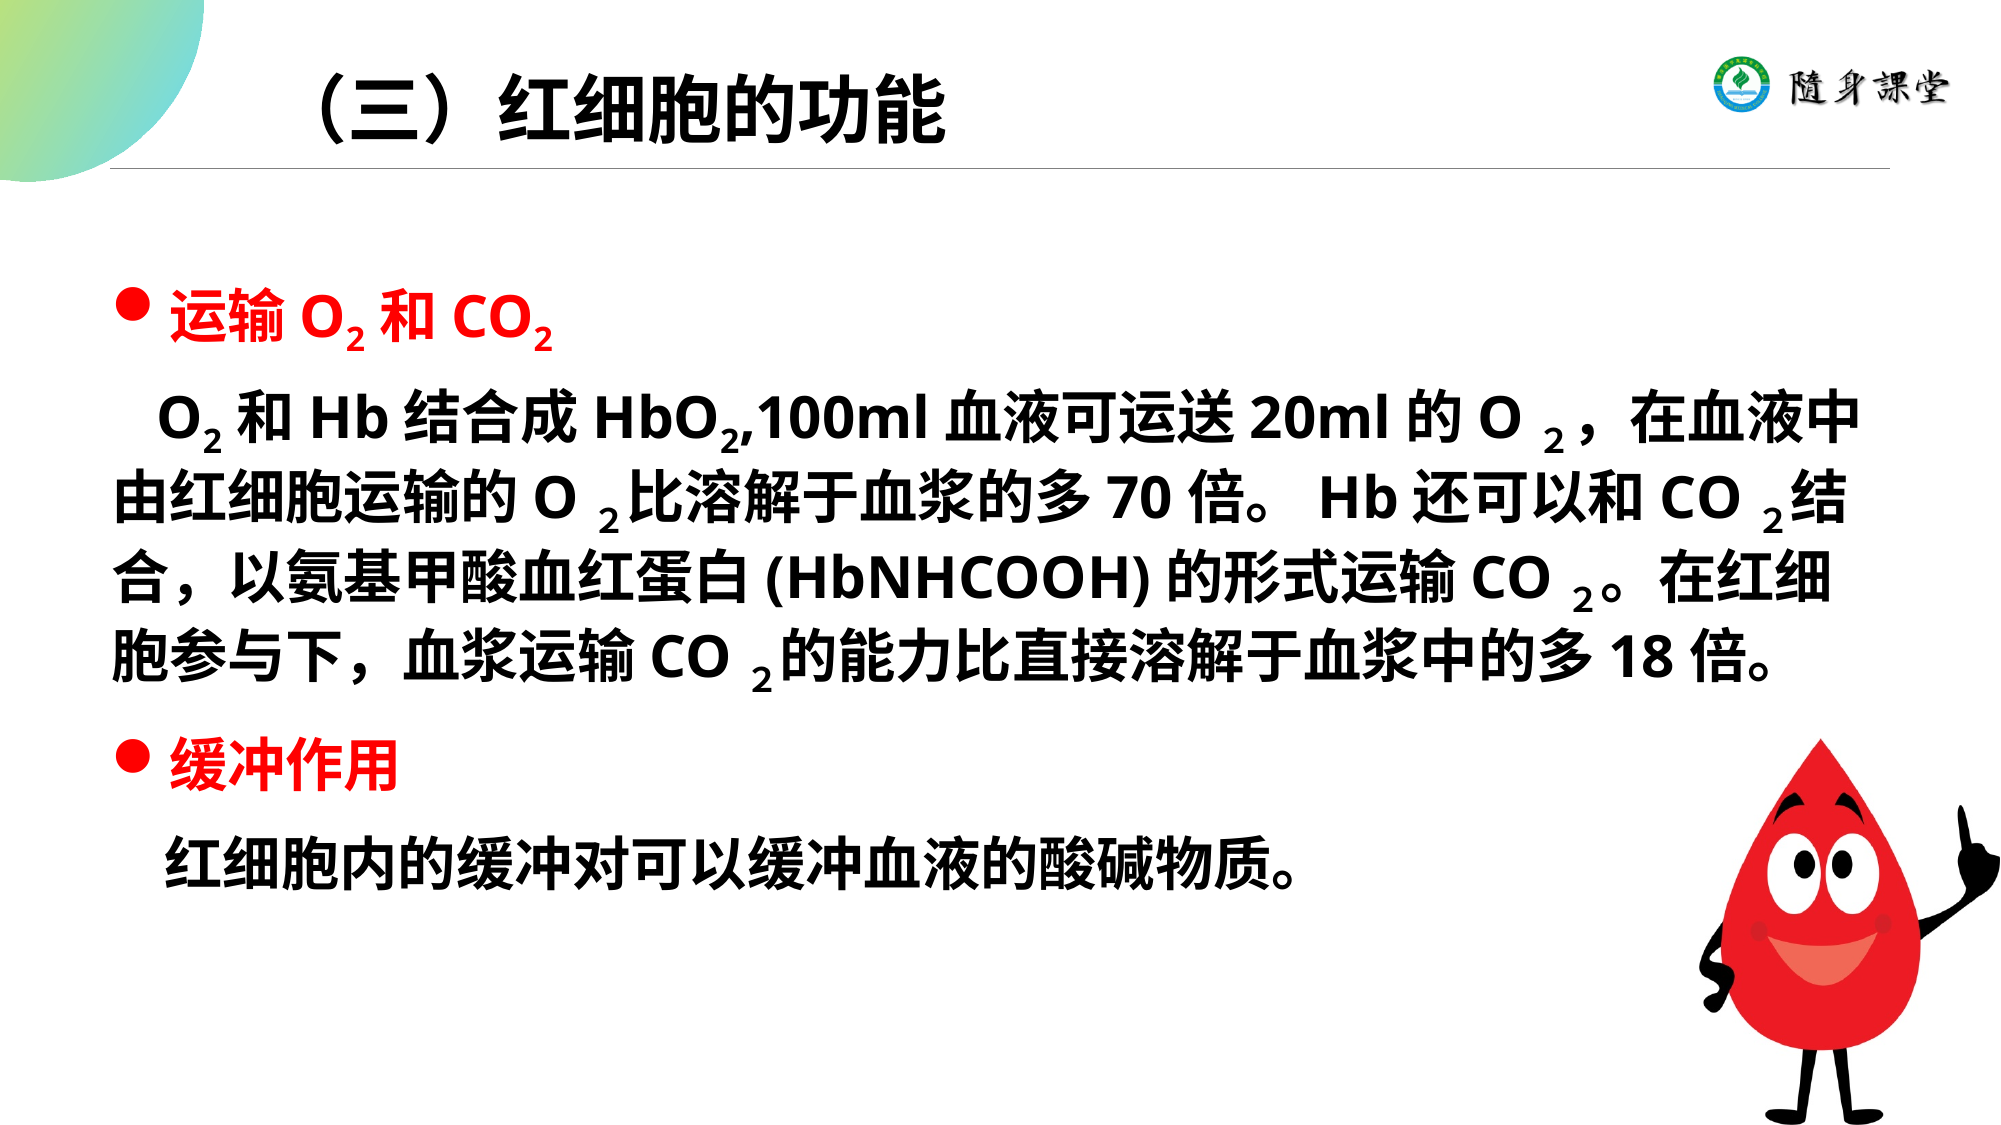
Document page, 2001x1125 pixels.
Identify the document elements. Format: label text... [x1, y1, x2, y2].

picture [1699, 738, 2000, 1125]
text_box （三）红细胞的功能 [257, 64, 1093, 161]
picture [1713, 45, 1954, 124]
text_box 运输O2和CO2 O2和Hb结合成HbO2,100ml血液可运送20ml的O２，在血液中由红细胞运输的O２比溶解于血浆的多70倍。Hb还可以和CO２结合，以氨基甲酸血红蛋白(HbNHCOOH)的形式运输CO２。在红细胞参与下，血浆运输CO２的能力比直接溶解于血浆中的多18倍。 缓冲作用 红细胞内的缓冲对可以缓冲血液的酸碱物质。 [96, 272, 1892, 905]
